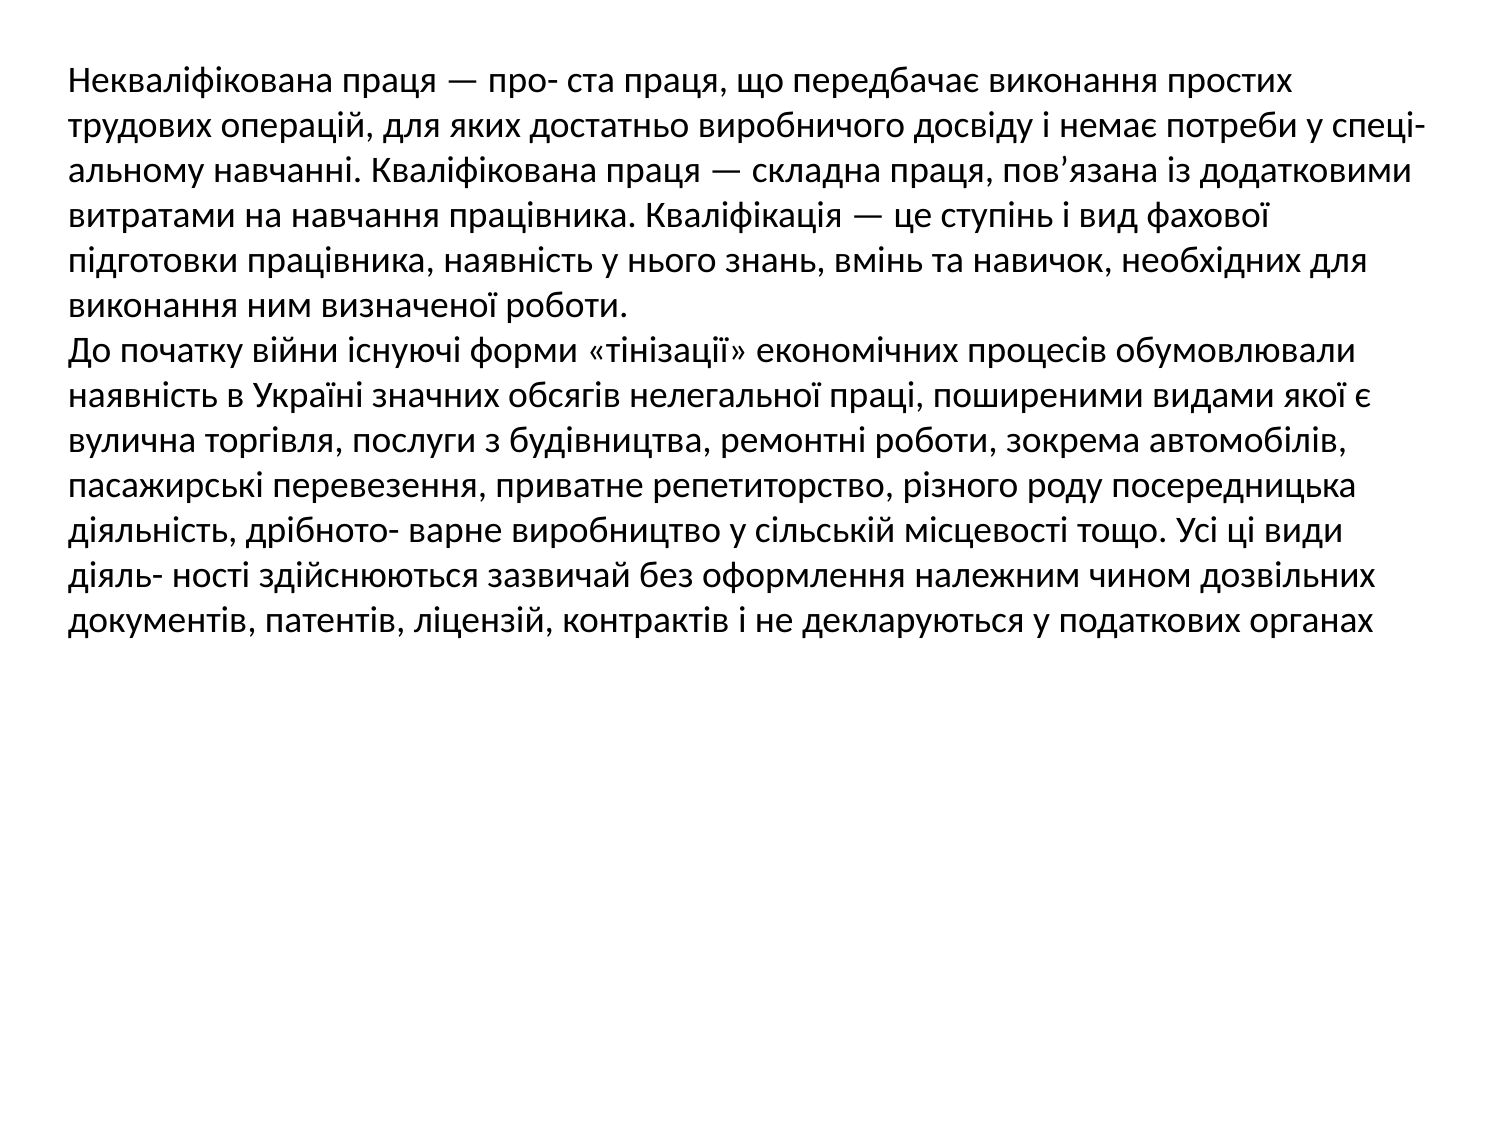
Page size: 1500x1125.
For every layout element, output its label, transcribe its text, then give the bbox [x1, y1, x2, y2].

text_box Некваліфікована праця — про- ста праця, що передбачає виконання простих трудових операцій, для яких достатньо виробничого досвіду і немає потреби у спеці- альному навчанні. Кваліфікована праця — складна праця, пов’язана із додатковими витратами на навчання працівника. Кваліфікація — це ступінь і вид фахової підготовки працівника, наявність у нього знань, вмінь та навичок, необхідних для виконання ним визначеної роботи. До початку війни існуючі форми «тінізації» економічних процесів обумовлювали наявність в Україні значних обсягів нелегальної праці, поширеними видами якої є вулична торгівля, послуги з будівництва, ремонтні роботи, зокрема автомобілів, пасажирські перевезення, приватне репетиторство, різного роду посередницька діяльність, дрібното- варне виробництво у сільській місцевості тощо. Усі ці види діяль- ності здійснюються зазвичай без оформлення належним чином дозвільних документів, патентів, ліцензій, контрактів і не декларуються у податкових органах [53, 47, 1447, 648]
